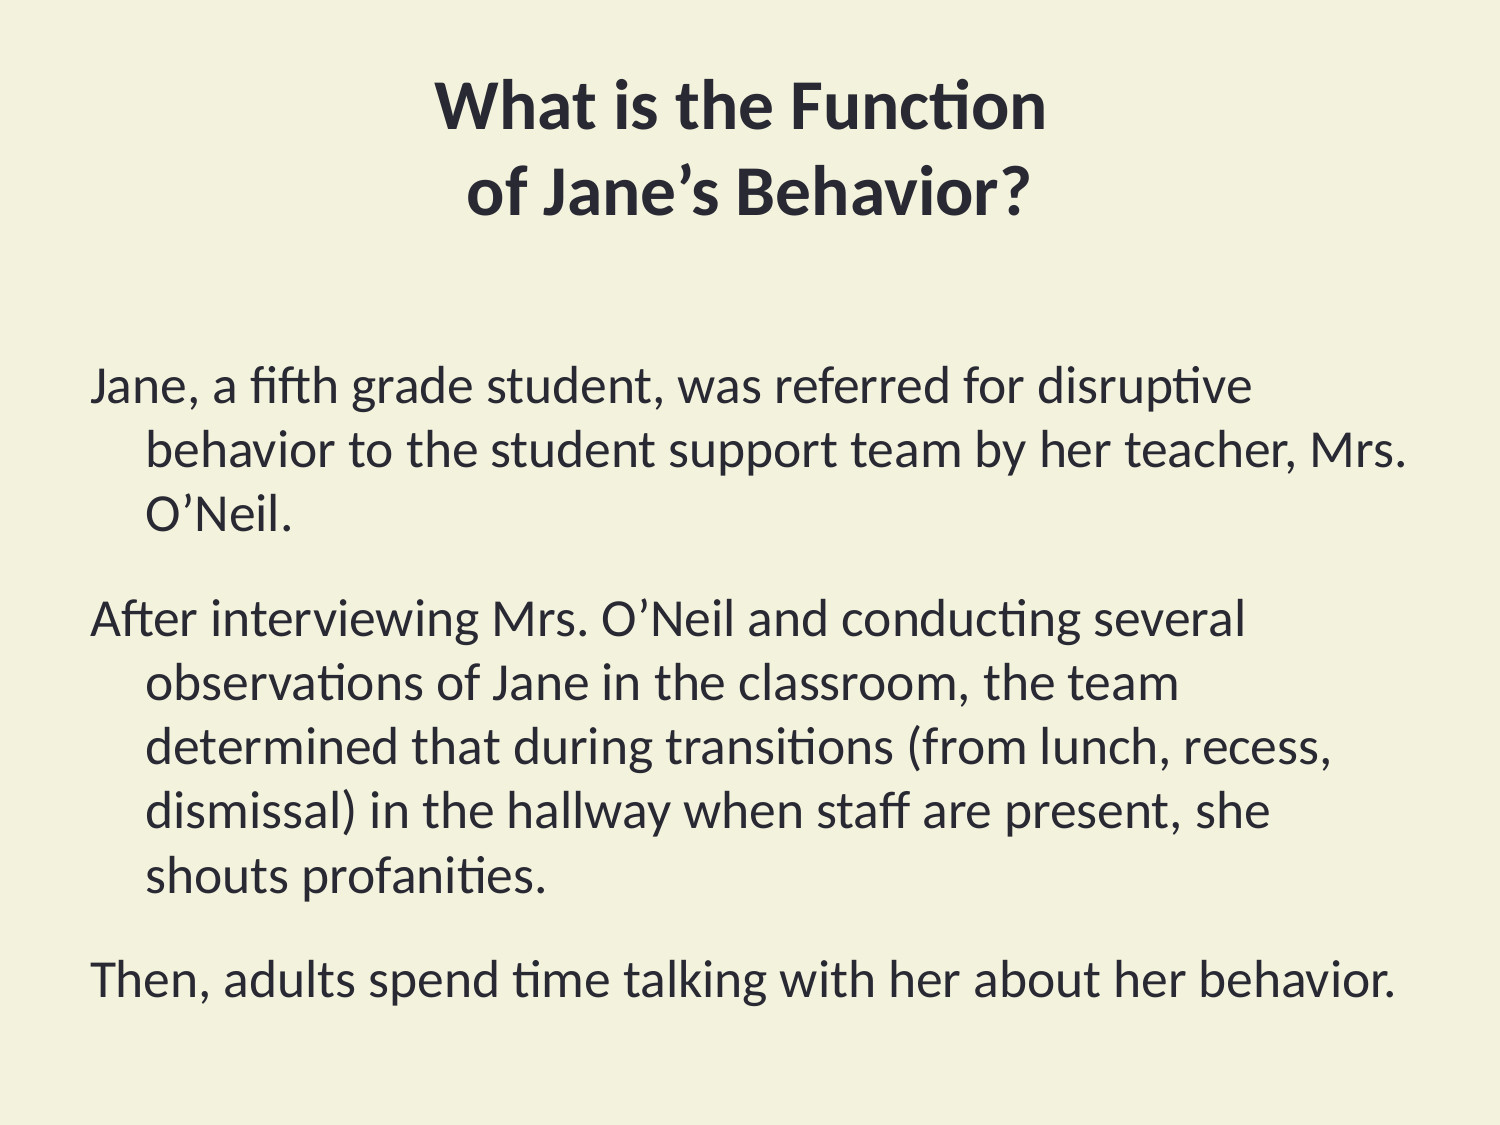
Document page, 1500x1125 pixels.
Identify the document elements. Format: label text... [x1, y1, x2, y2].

title What is the Function of Jane’s Behavior? [75, 50, 1425, 238]
list Jane, a fifth grade student, was referred for disruptive behavior to the student support team by her teacher, Mrs. O’Neil. After interviewing Mrs. O’Neil and conducting several observations of Jane in the classroom, the team determined that during transitions (from lunch, recess, dismissal) in the hallway when staff are present, she shouts profanities. Then, adults spend time talking with her about her behavior. [75, 342, 1425, 1042]
